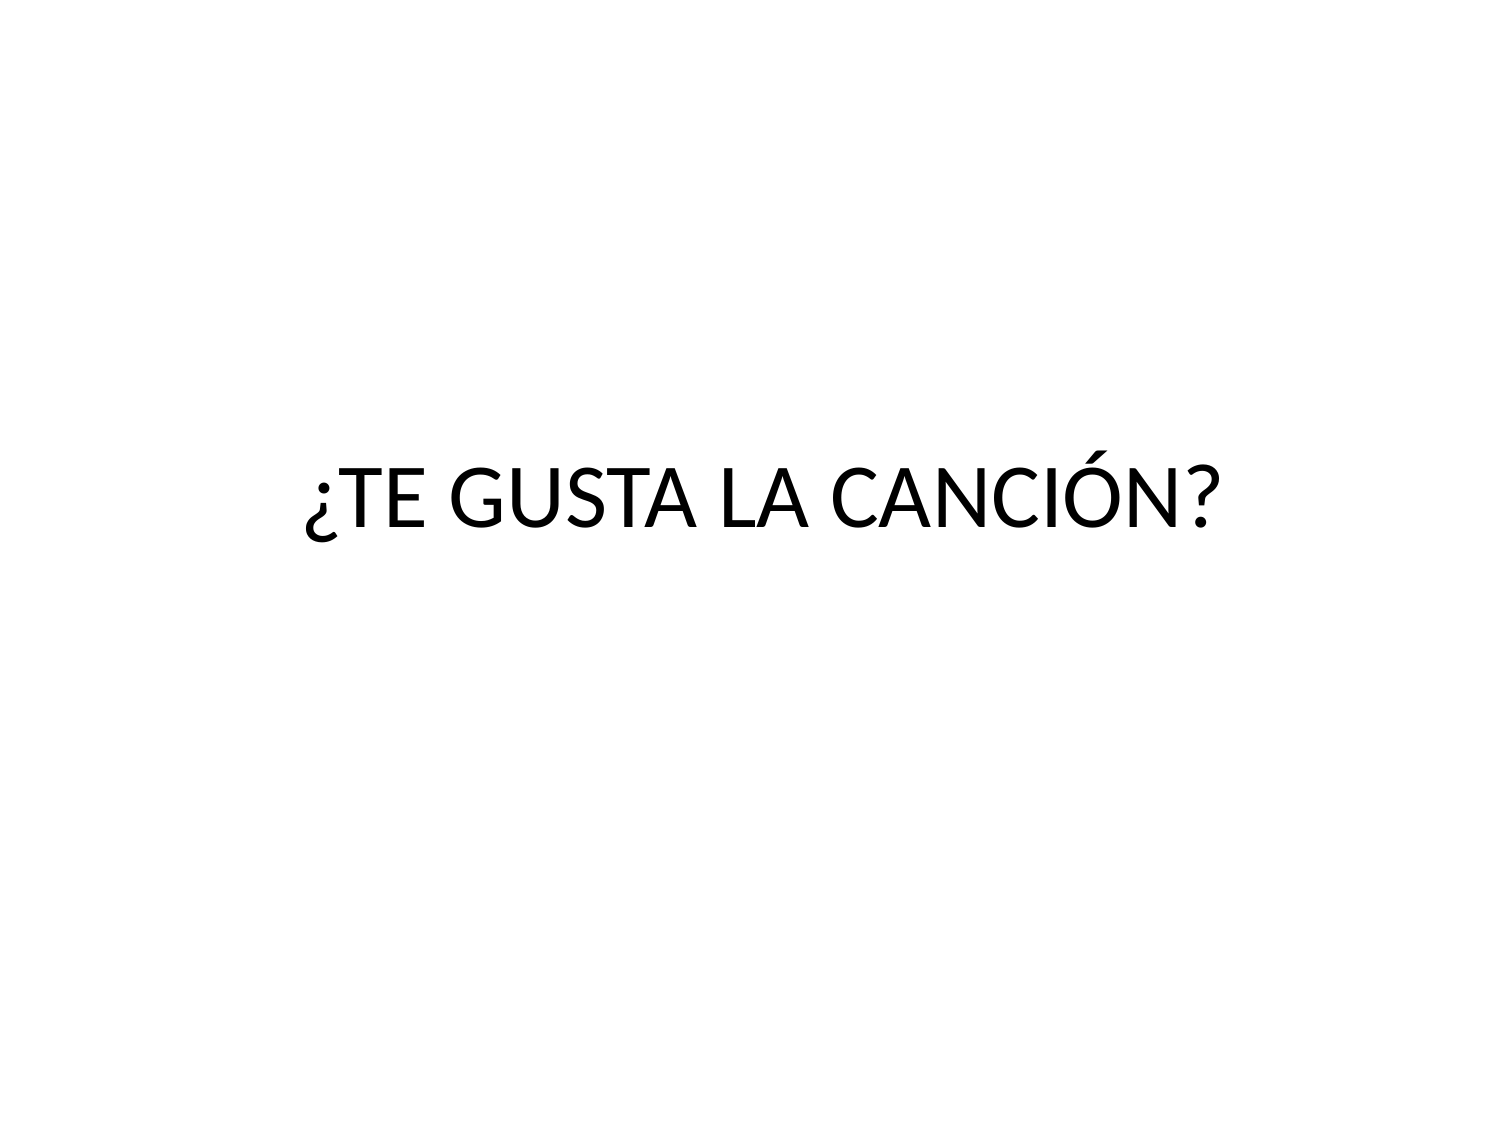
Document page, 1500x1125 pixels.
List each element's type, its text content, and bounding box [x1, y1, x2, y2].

title ¿TE GUSTA LA CANCIÓN? [88, 397, 1439, 585]
